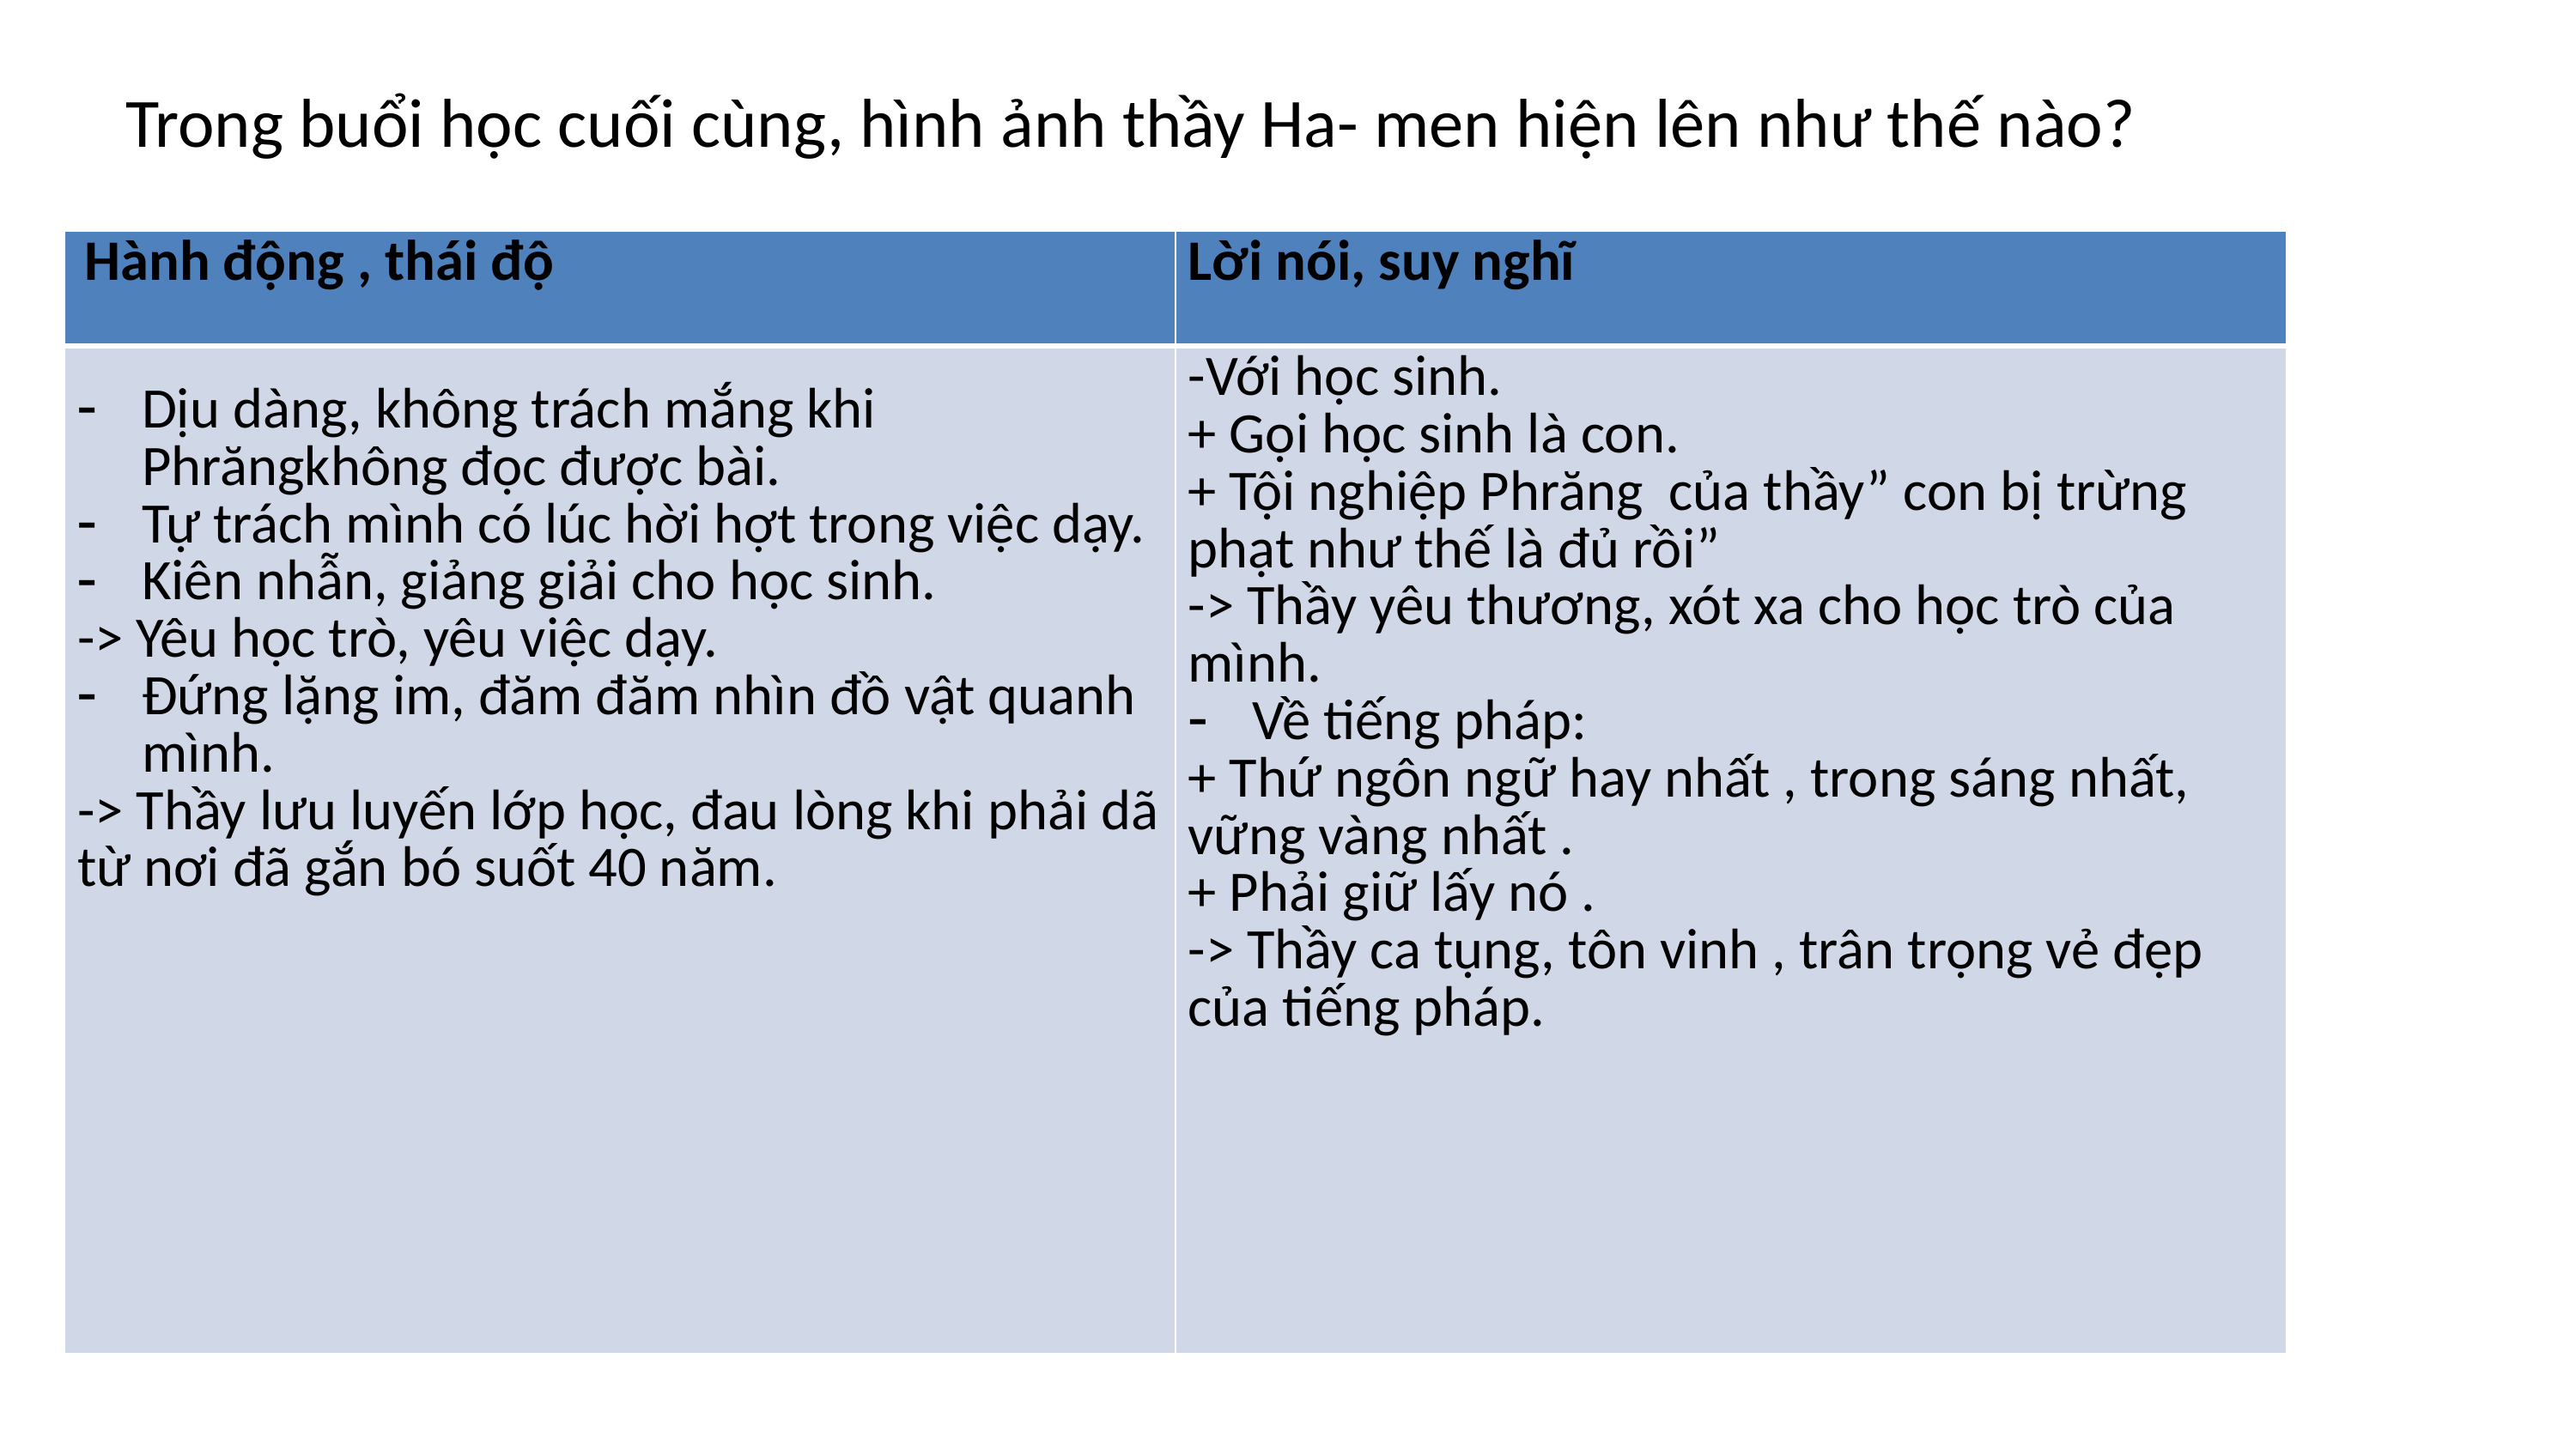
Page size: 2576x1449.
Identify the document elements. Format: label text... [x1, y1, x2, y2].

table_header Hành động , thái độ [65, 232, 1175, 343]
table_header Lời nói, suy nghĩ [1176, 232, 2286, 343]
table_cell -Với học sinh. + Gọi học sinh là con. + Tội nghiệp Phrăng của thầy” con bị trừng phạt như thế là đủ rồi” -> Thầy yêu thương, xót xa cho học trò của mình. Về tiếng pháp: + Thứ ngôn ngữ hay nhất , trong sáng nhất, vững vàng nhất . + Phải giữ lấy nó . -> Thầy ca tụng, tôn vinh , trân trọng vẻ đẹp của tiếng pháp. [1176, 349, 2286, 1353]
table_cell Dịu dàng, không trách mắng khi Phrăngkhông đọc được bài. Tự trách mình có lúc hời hợt trong việc dạy. Kiên nhẫn, giảng giải cho học sinh. -> Yêu học trò, yêu việc dạy. Đứng lặng im, đăm đăm nhìn đồ vật quanh mình. -> Thầy lưu luyến lớp học, đau lòng khi phải dã từ nơi đã gắn bó suốt 40 năm. [65, 349, 1175, 1353]
title Trong buổi học cuối cùng, hình ảnh thầy Ha- men hiện lên như thế nào? [64, 39, 2201, 200]
